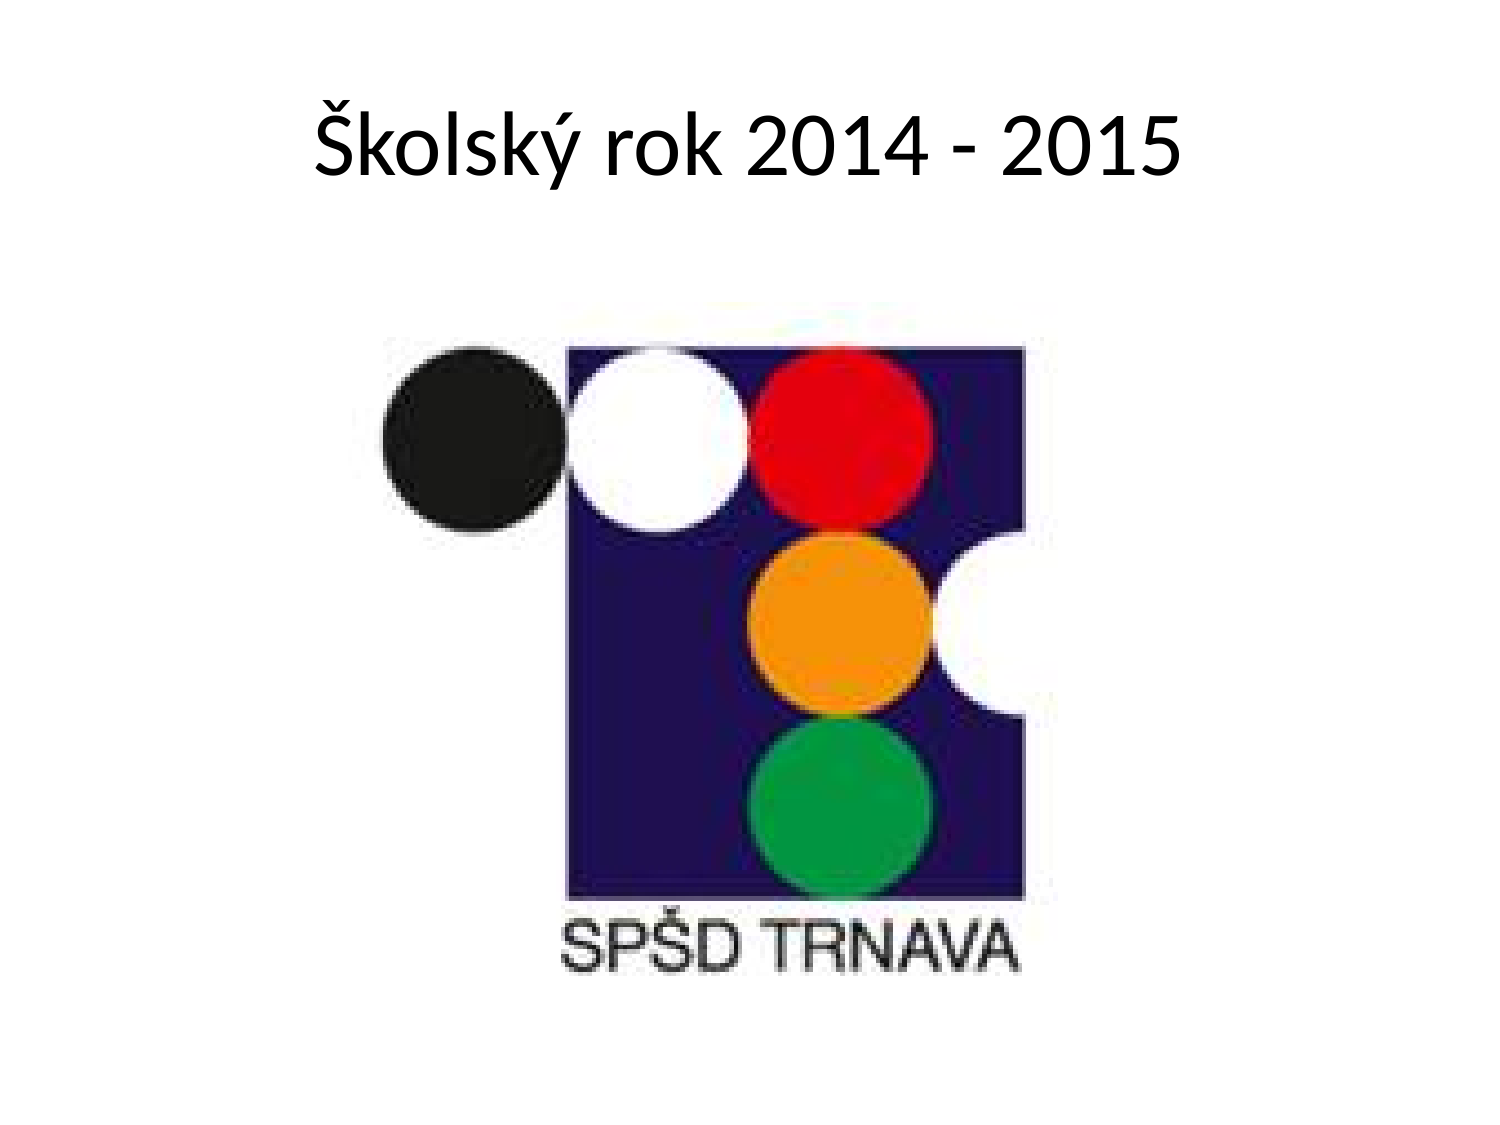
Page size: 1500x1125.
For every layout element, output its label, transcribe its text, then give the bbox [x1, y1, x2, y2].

title Školský rok 2014 - 2015 [75, 45, 1425, 233]
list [348, 302, 1058, 1012]
